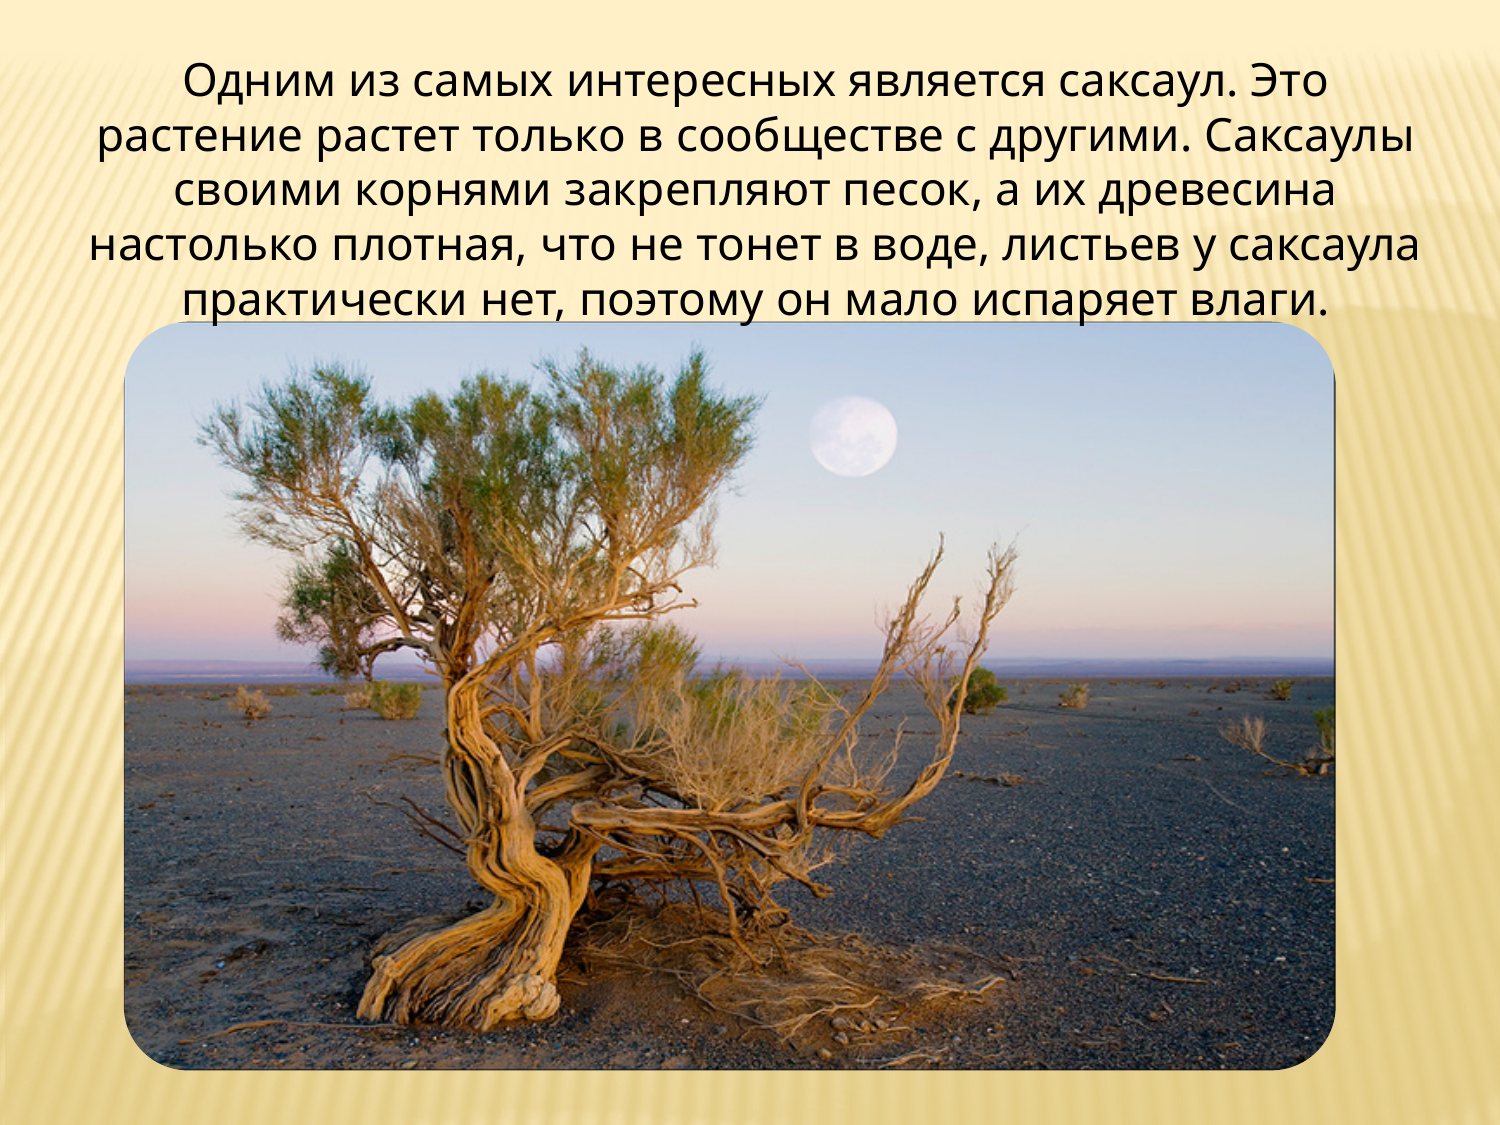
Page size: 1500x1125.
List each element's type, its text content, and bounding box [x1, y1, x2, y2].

picture [123, 321, 1336, 1071]
text_box Одним из самых интересных является саксаул. Это растение растет только в сообществе с другими. Саксаулы своими корнями закрепляют песок, а их древесина настолько плотная, что не тонет в воде, листьев у саксаула практически нет, поэтому он мало испаряет влаги. [64, 42, 1447, 333]
